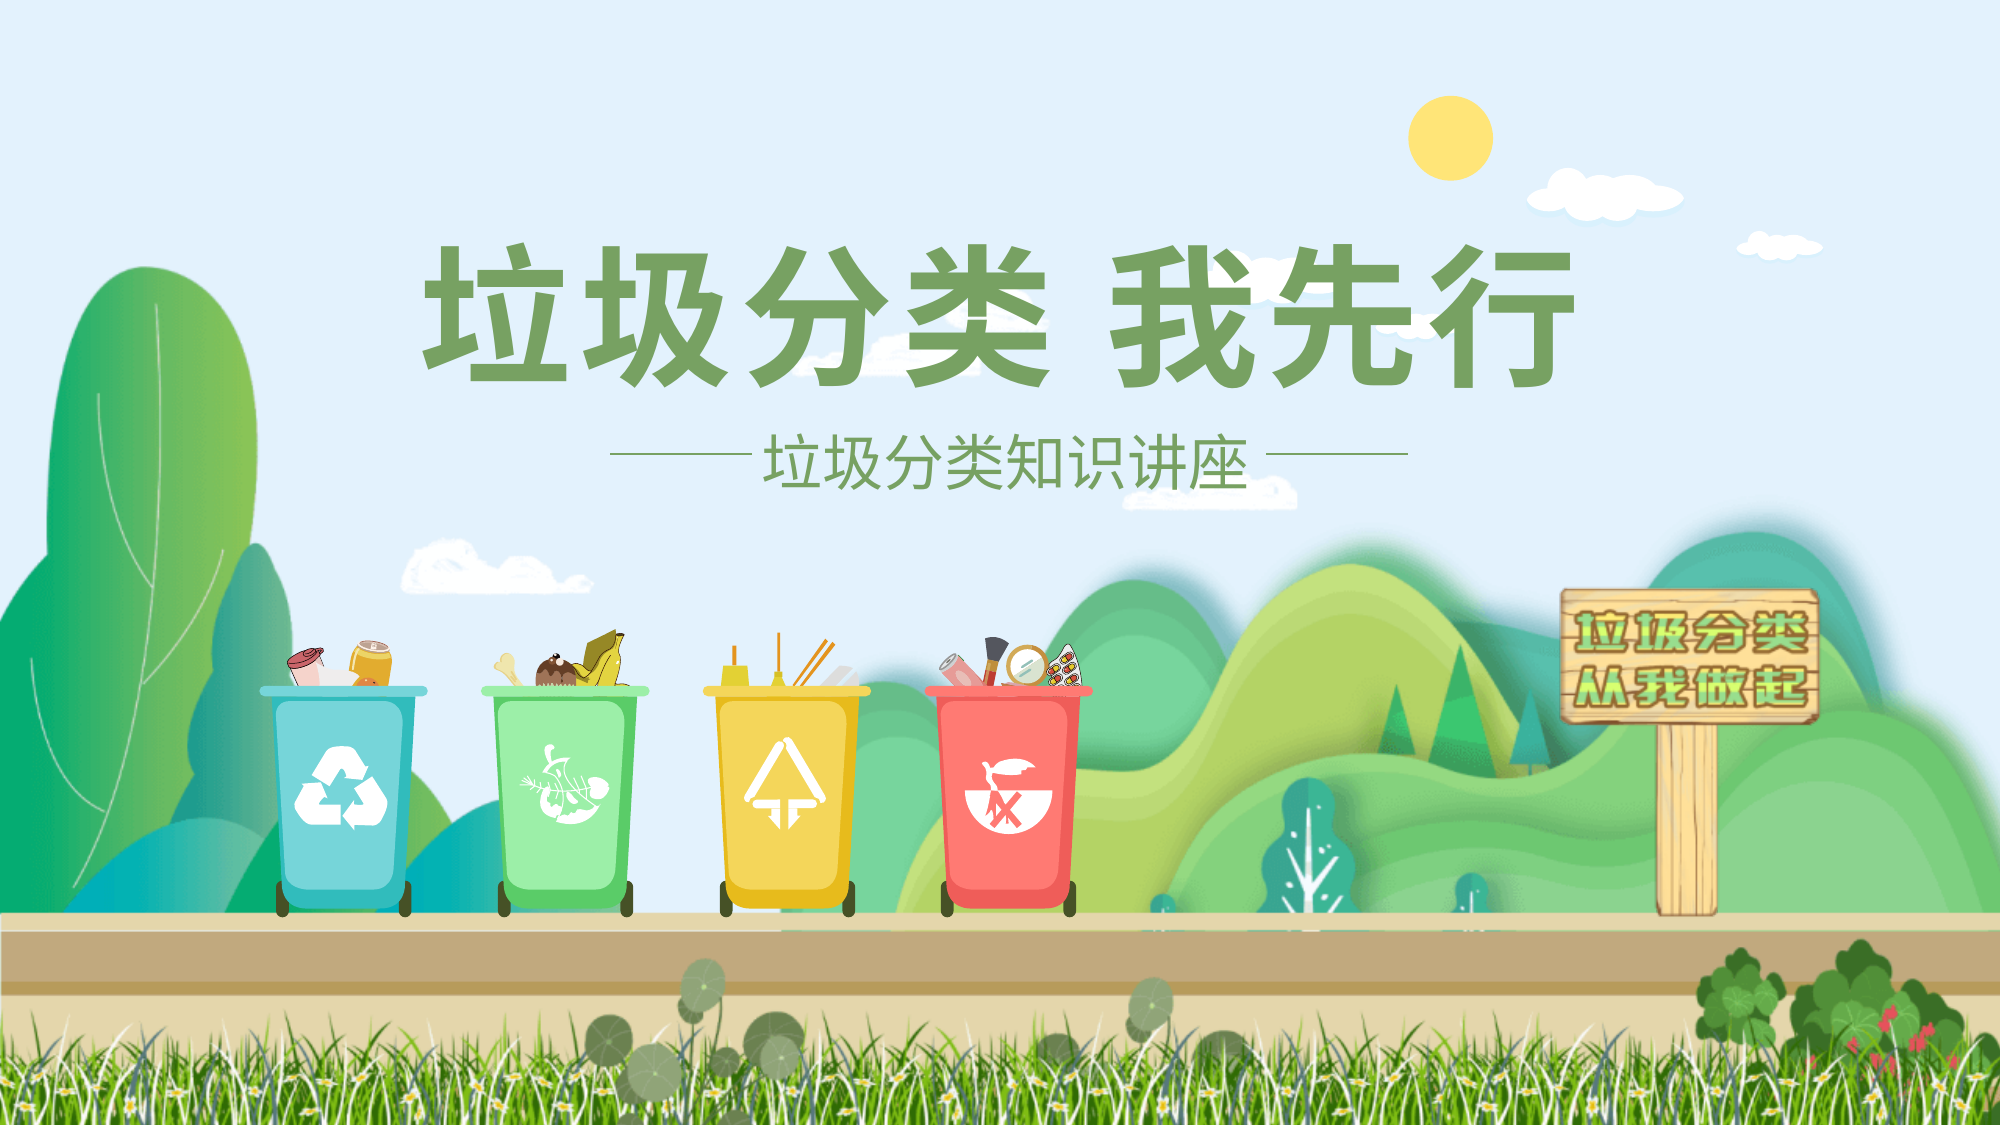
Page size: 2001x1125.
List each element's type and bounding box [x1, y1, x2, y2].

picture [0, 0, 2000, 1125]
text_box [259, 628, 1094, 918]
text_box [1191, 95, 1824, 343]
text_box [4, 417, 2000, 507]
